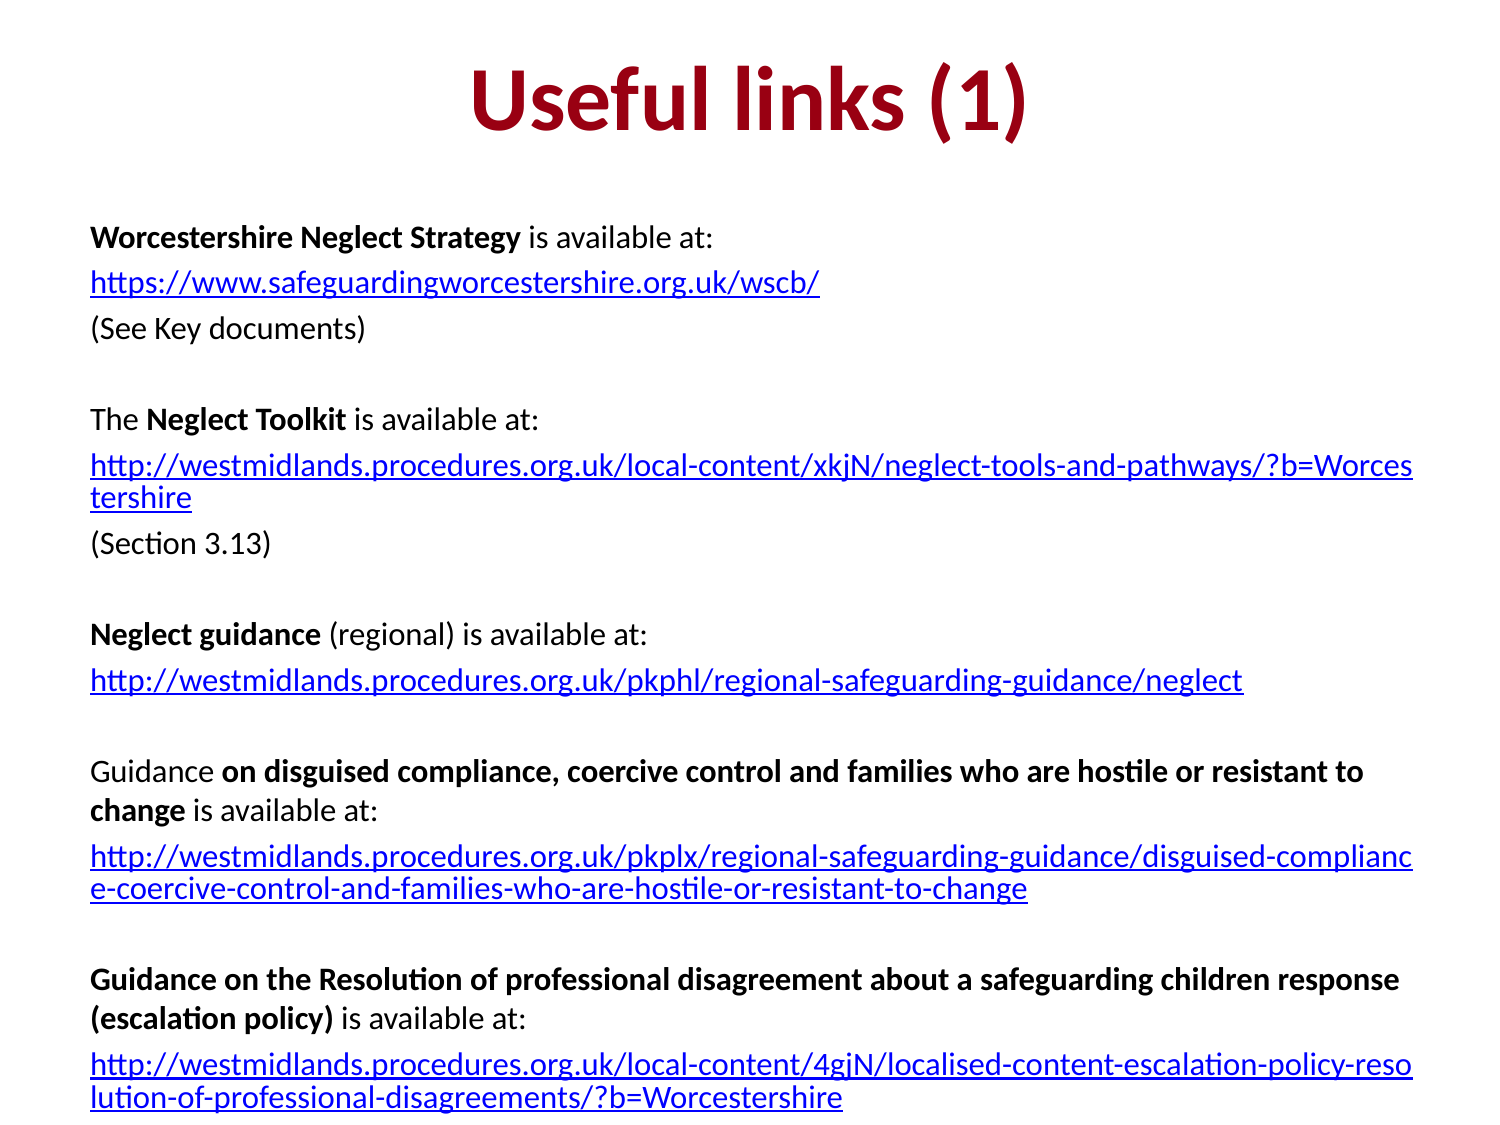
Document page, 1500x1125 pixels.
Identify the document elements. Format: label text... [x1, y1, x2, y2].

title Useful links (1) [75, 0, 1425, 188]
list Worcestershire Neglect Strategy is available at: https://www.safeguardingworcestershire.org.uk/wscb/ (See Key documents) The Neglect Toolkit is available at: http://westmidlands.procedures.org.uk/local-content/xkjN/neglect-tools-and-pathways/?b=Worcestershire (Section 3.13) Neglect guidance (regional) is available at: http://westmidlands.procedures.org.uk/pkphl/regional-safeguarding-guidance/neglect Guidance on disguised compliance, coercive control and families who are hostile or resistant to change is available at: http://westmidlands.procedures.org.uk/pkplx/regional-safeguarding-guidance/disguised-compliance-coercive-control-and-families-who-are-hostile-or-resistant-to-change Guidance on the Resolution of professional disagreement about a safeguarding children response (escalation policy) is available at: http://westmidlands.procedures.org.uk/local-content/4gjN/localised-content-escalation-policy-resolution-of-professional-disagreements/?b=Worcestershire (Section 3.6) [75, 208, 1425, 1071]
